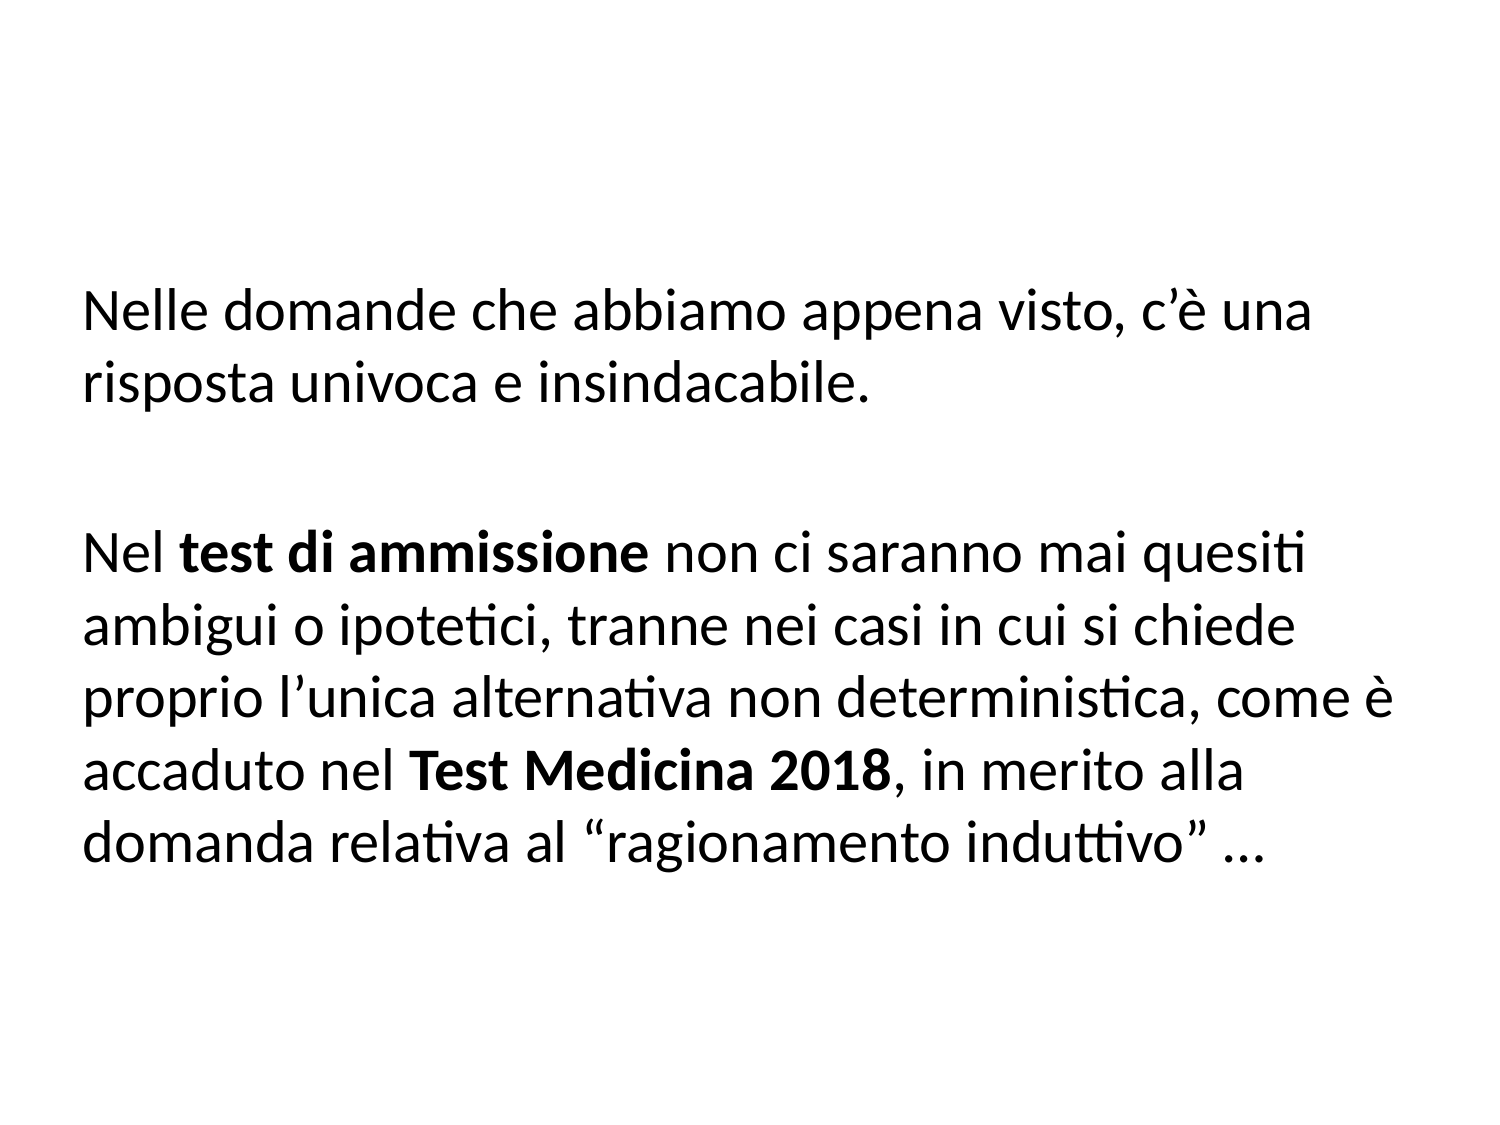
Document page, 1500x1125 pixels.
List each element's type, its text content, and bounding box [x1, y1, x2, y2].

list Nelle domande che abbiamo appena visto, c’è una risposta univoca e insindacabile. Nel test di ammissione non ci saranno mai quesiti ambigui o ipotetici, tranne nei casi in cui si chiede proprio l’unica alternativa non deterministica, come è accaduto nel Test Medicina 2018, in merito alla domanda relativa al “ragionamento induttivo” … [74, 261, 1426, 1006]
